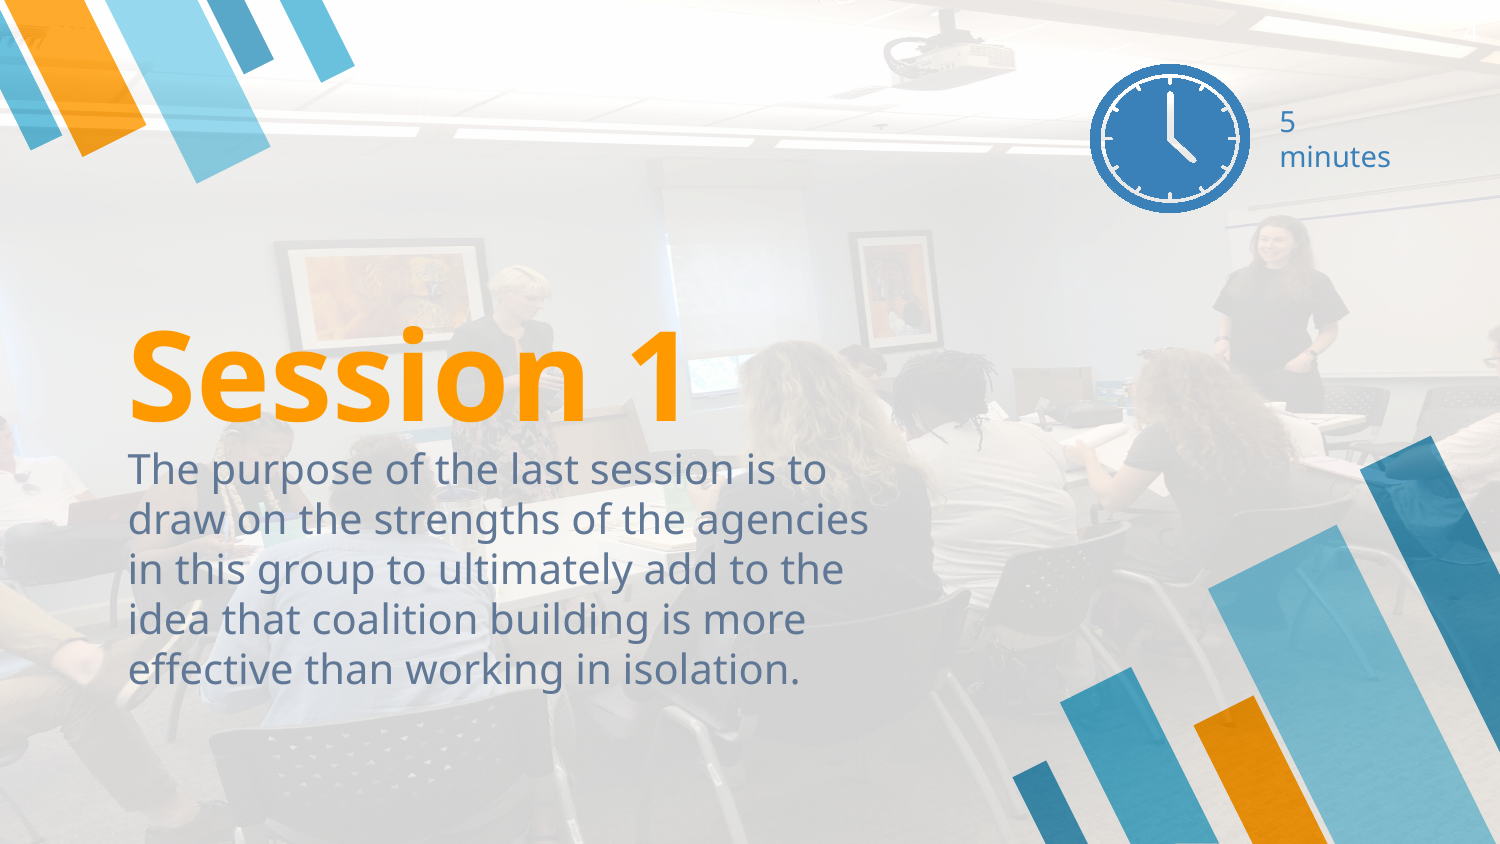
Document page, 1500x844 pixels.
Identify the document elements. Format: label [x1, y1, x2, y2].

text_box [1089, 64, 1251, 213]
picture [0, 0, 1500, 844]
